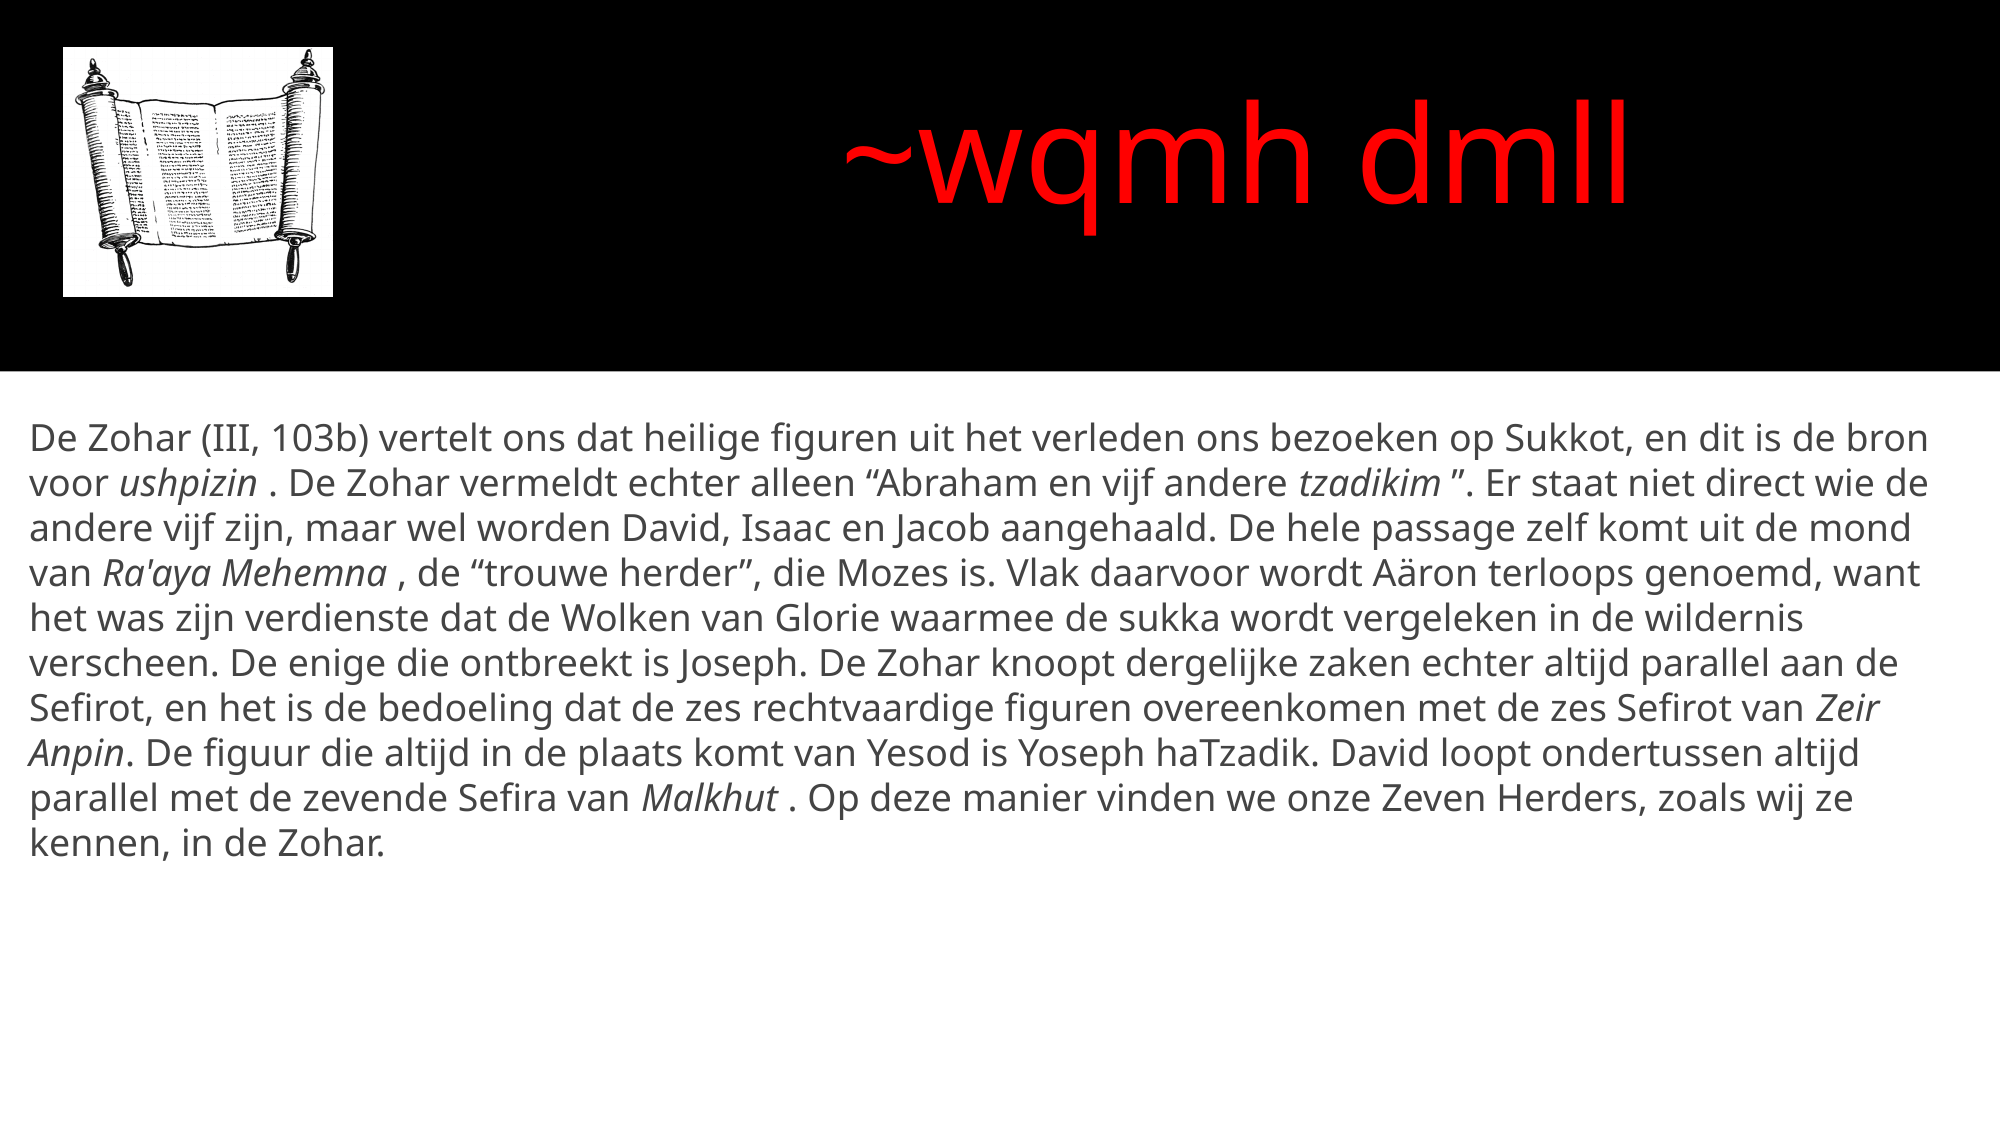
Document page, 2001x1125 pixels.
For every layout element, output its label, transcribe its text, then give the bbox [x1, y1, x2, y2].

picture [63, 47, 333, 297]
text_box De Zohar (III, 103b) vertelt ons dat heilige figuren uit het verleden ons bezoeken op Sukkot, en dit is de bron voor ushpizin . De Zohar vermeldt echter alleen “Abraham en vijf andere tzadikim ”. Er staat niet direct wie de andere vijf zijn, maar wel worden David, Isaac en Jacob aangehaald. De hele passage zelf komt uit de mond van Ra'aya Mehemna , de “trouwe herder”, die Mozes is. Vlak daarvoor wordt Aäron terloops genoemd, want het was zijn verdienste dat de Wolken van Glorie waarmee de sukka wordt vergeleken in de wildernis verscheen. De enige die ontbreekt is Joseph. De Zohar knoopt dergelijke zaken echter altijd parallel aan de Sefirot, en het is de bedoeling dat de zes rechtvaardige figuren overeenkomen met de zes Sefirot van Zeir Anpin. De figuur die altijd in de plaats komt van Yesod is Yoseph haTzadik. David loopt ondertussen altijd parallel met de zevende Sefira van Malkhut . Op deze manier vinden we onze Zeven Herders, zoals wij ze kennen, in de Zohar. [14, 406, 1965, 872]
title ~wqmh dmll [825, 59, 2000, 339]
